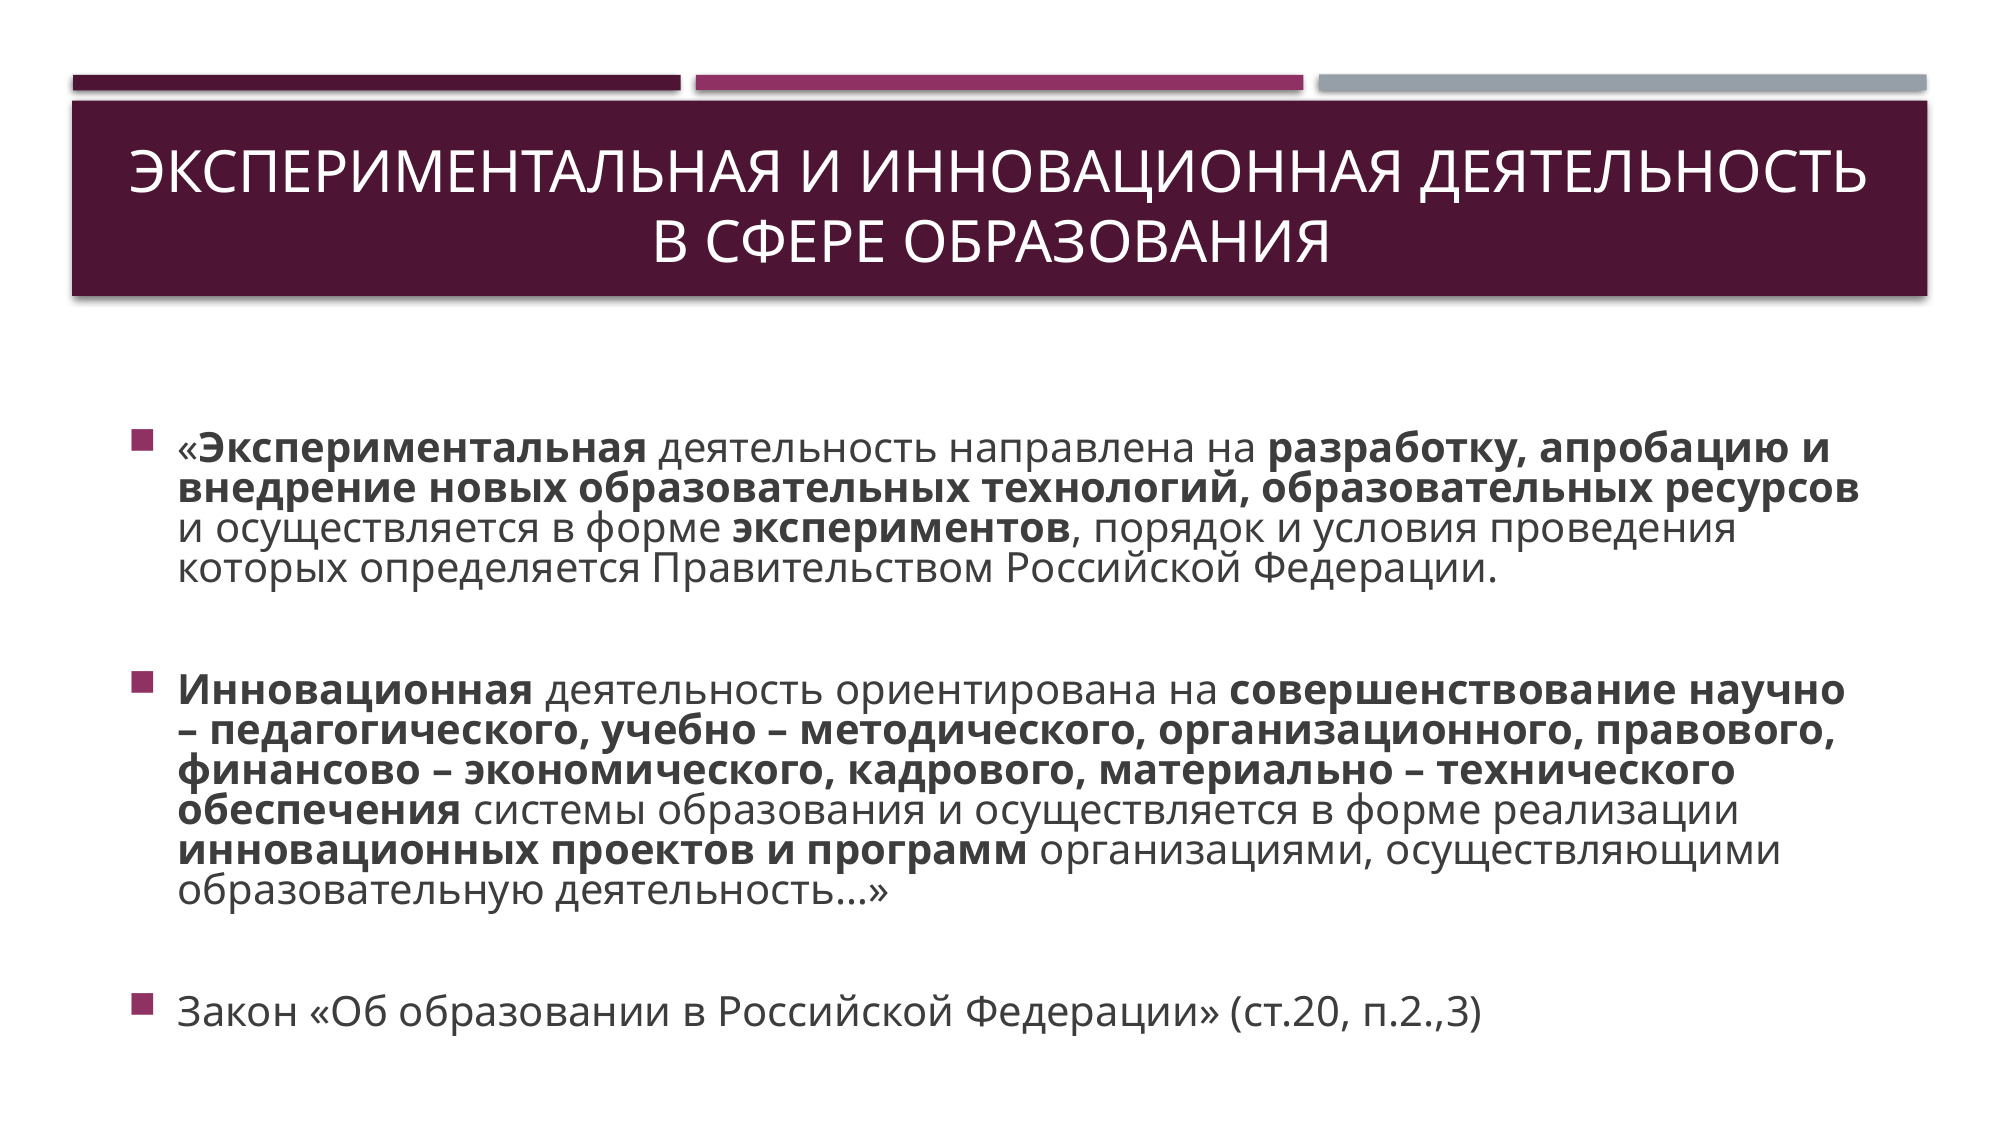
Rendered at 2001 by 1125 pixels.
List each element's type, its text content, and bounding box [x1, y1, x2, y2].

list «Экспериментальная деятельность направлена на разработку, апробацию и внедрение новых образовательных технологий, образовательных ресурсов и осуществляется в форме экспериментов, порядок и условия проведения которых определяется Правительством Российской Федерации. Инновационная деятельность ориентирована на совершенствование научно – педагогического, учебно – методического, организационного, правового, финансово – экономического, кадрового, материально – технического обеспечения системы образования и осуществляется в форме реализации инновационных проектов и программ организациями, осуществляющими образовательную деятельность…» Закон «Об образовании в Российской Федерации» (ст.20, п.2.,3) [112, 351, 1884, 1050]
title Экспериментальная и инновационная деятельность в сфере образования [95, 115, 1905, 282]
